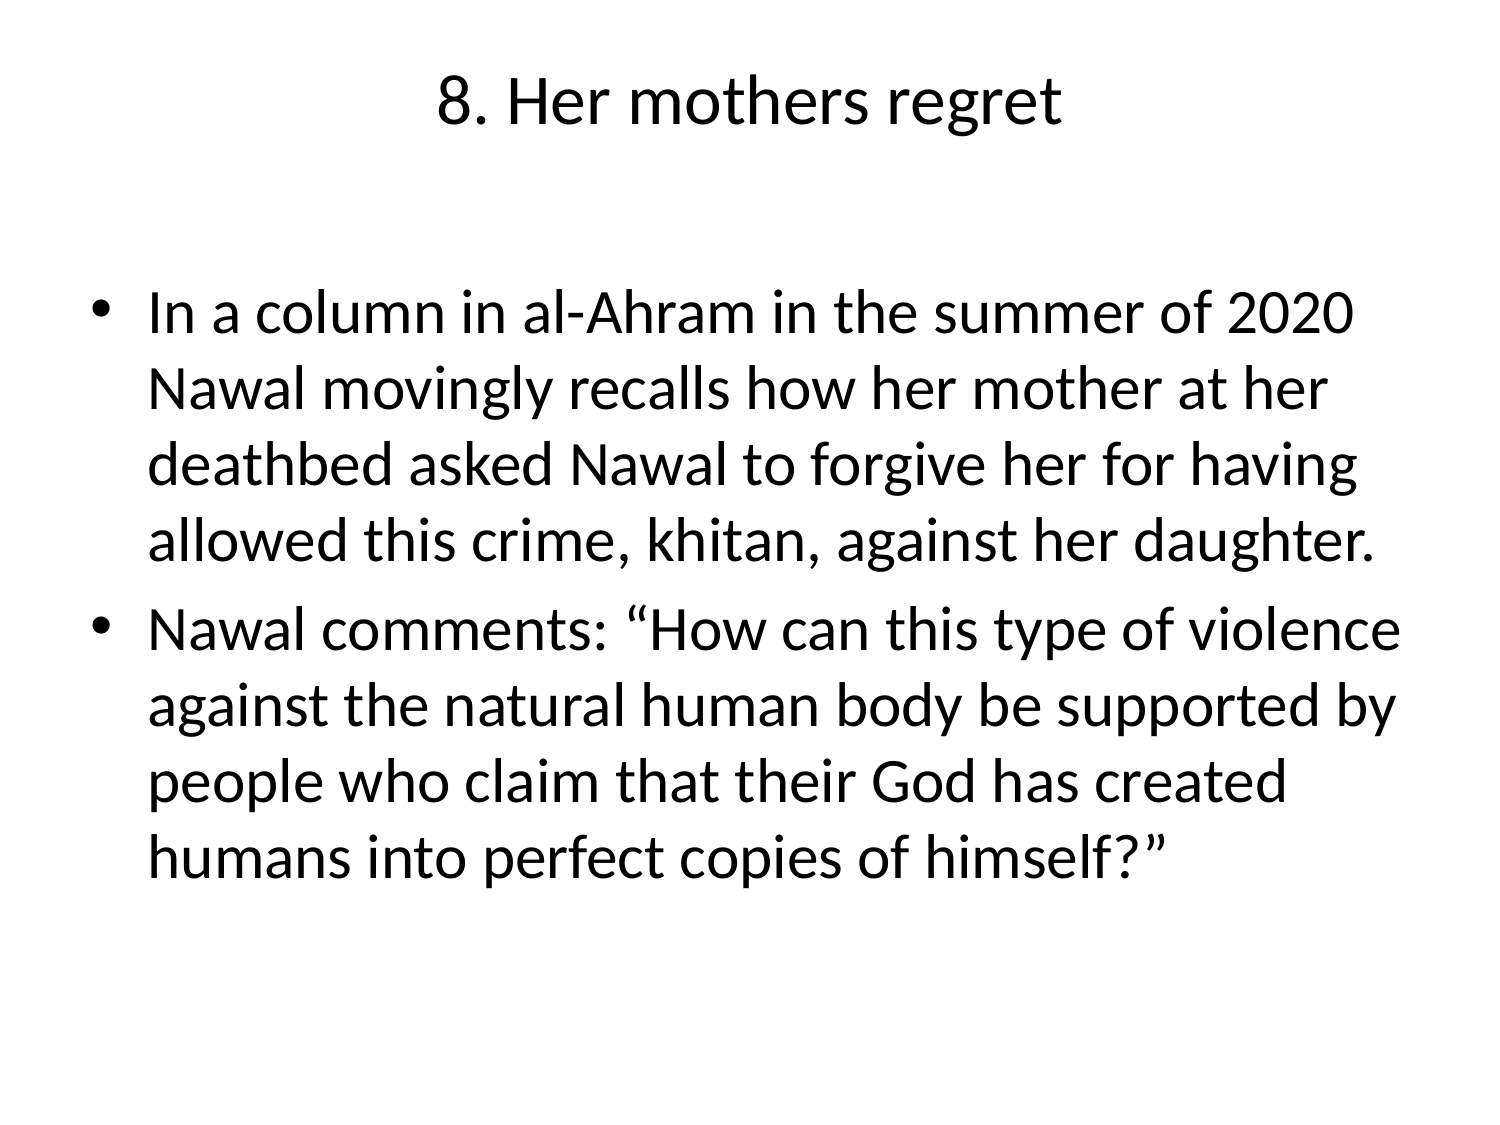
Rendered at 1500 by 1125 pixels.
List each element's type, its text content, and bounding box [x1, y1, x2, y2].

title 8. Her mothers regret [75, 45, 1425, 233]
list In a column in al-Ahram in the summer of 2020 Nawal movingly recalls how her mother at her deathbed asked Nawal to forgive her for having allowed this crime, khitan, against her daughter. Nawal comments: “How can this type of violence against the natural human body be supported by people who claim that their God has created humans into perfect copies of himself?” [75, 262, 1425, 1005]
